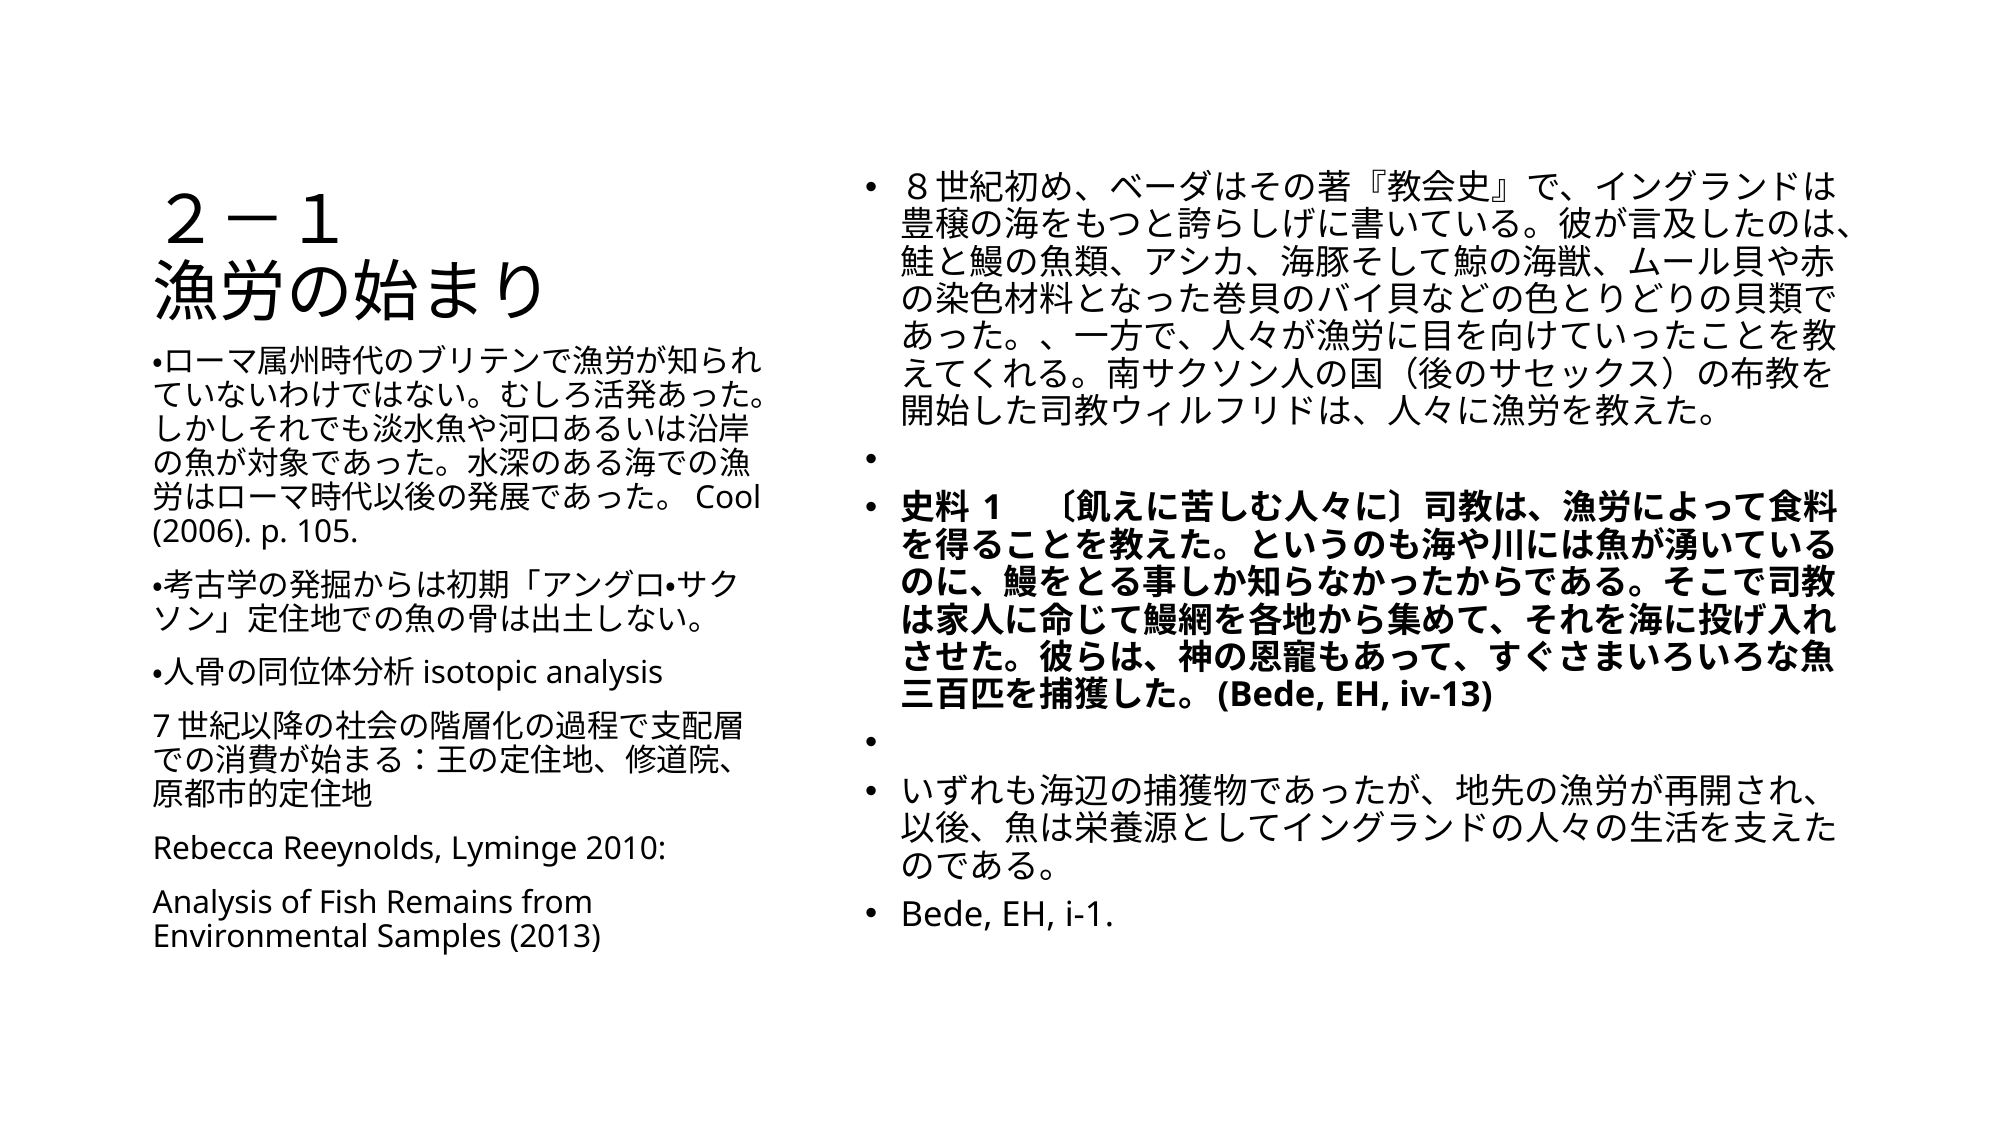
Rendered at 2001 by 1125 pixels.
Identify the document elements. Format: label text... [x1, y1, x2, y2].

title ２－１ 漁労の始まり [137, 75, 783, 337]
list ８世紀初め、ベーダはその著『教会史』で、イングランドは豊穣の海をもつと誇らしげに書いている。彼が言及したのは、鮭と鰻の魚類、アシカ、海豚そして鯨の海獣、ムール貝や赤の染色材料となった巻貝のバイ貝などの色とりどりの貝類であった。、一方で、人々が漁労に目を向けていったことを教えてくれる。南サクソン人の国（後のサセックス）の布教を開始した司教ウィルフリドは、人々に漁労を教えた。 史料 1 〔飢えに苦しむ人々に〕司教は、漁労によって食料を得ることを教えた。というのも海や川には魚が湧いているのに、鰻をとる事しか知らなかったからである。そこで司教は家人に命じて鰻網を各地から集めて、それを海に投げ入れさせた。彼らは、神の恩寵もあって、すぐさまいろいろな魚三百匹を捕獲した。(Bede, EH, iv-13) いずれも海辺の捕獲物であったが、地先の漁労が再開され、以後、魚は栄養源としてイングランドの人々の生活を支えたのである。 Bede, EH, i-1. [850, 161, 1863, 962]
list ・ローマ属州時代のブリテンで漁労が知られていないわけではない。むしろ活発あった。しかしそれでも淡水魚や河口あるいは沿岸の魚が対象であった。水深のある海での漁労はローマ時代以後の発展であった。Cool (2006). p. 105. ・考古学の発掘からは初期「アングロ・サクソン」定住地での魚の骨は出土しない。 ・人骨の同位体分析isotopic analysis 7世紀以降の社会の階層化の過程で支配層での消費が始まる：王の定住地、修道院、原都市的定住地 Rebecca Reeynolds, Lyminge 2010: Analysis of Fish Remains from Environmental Samples (2013) [137, 337, 783, 963]
